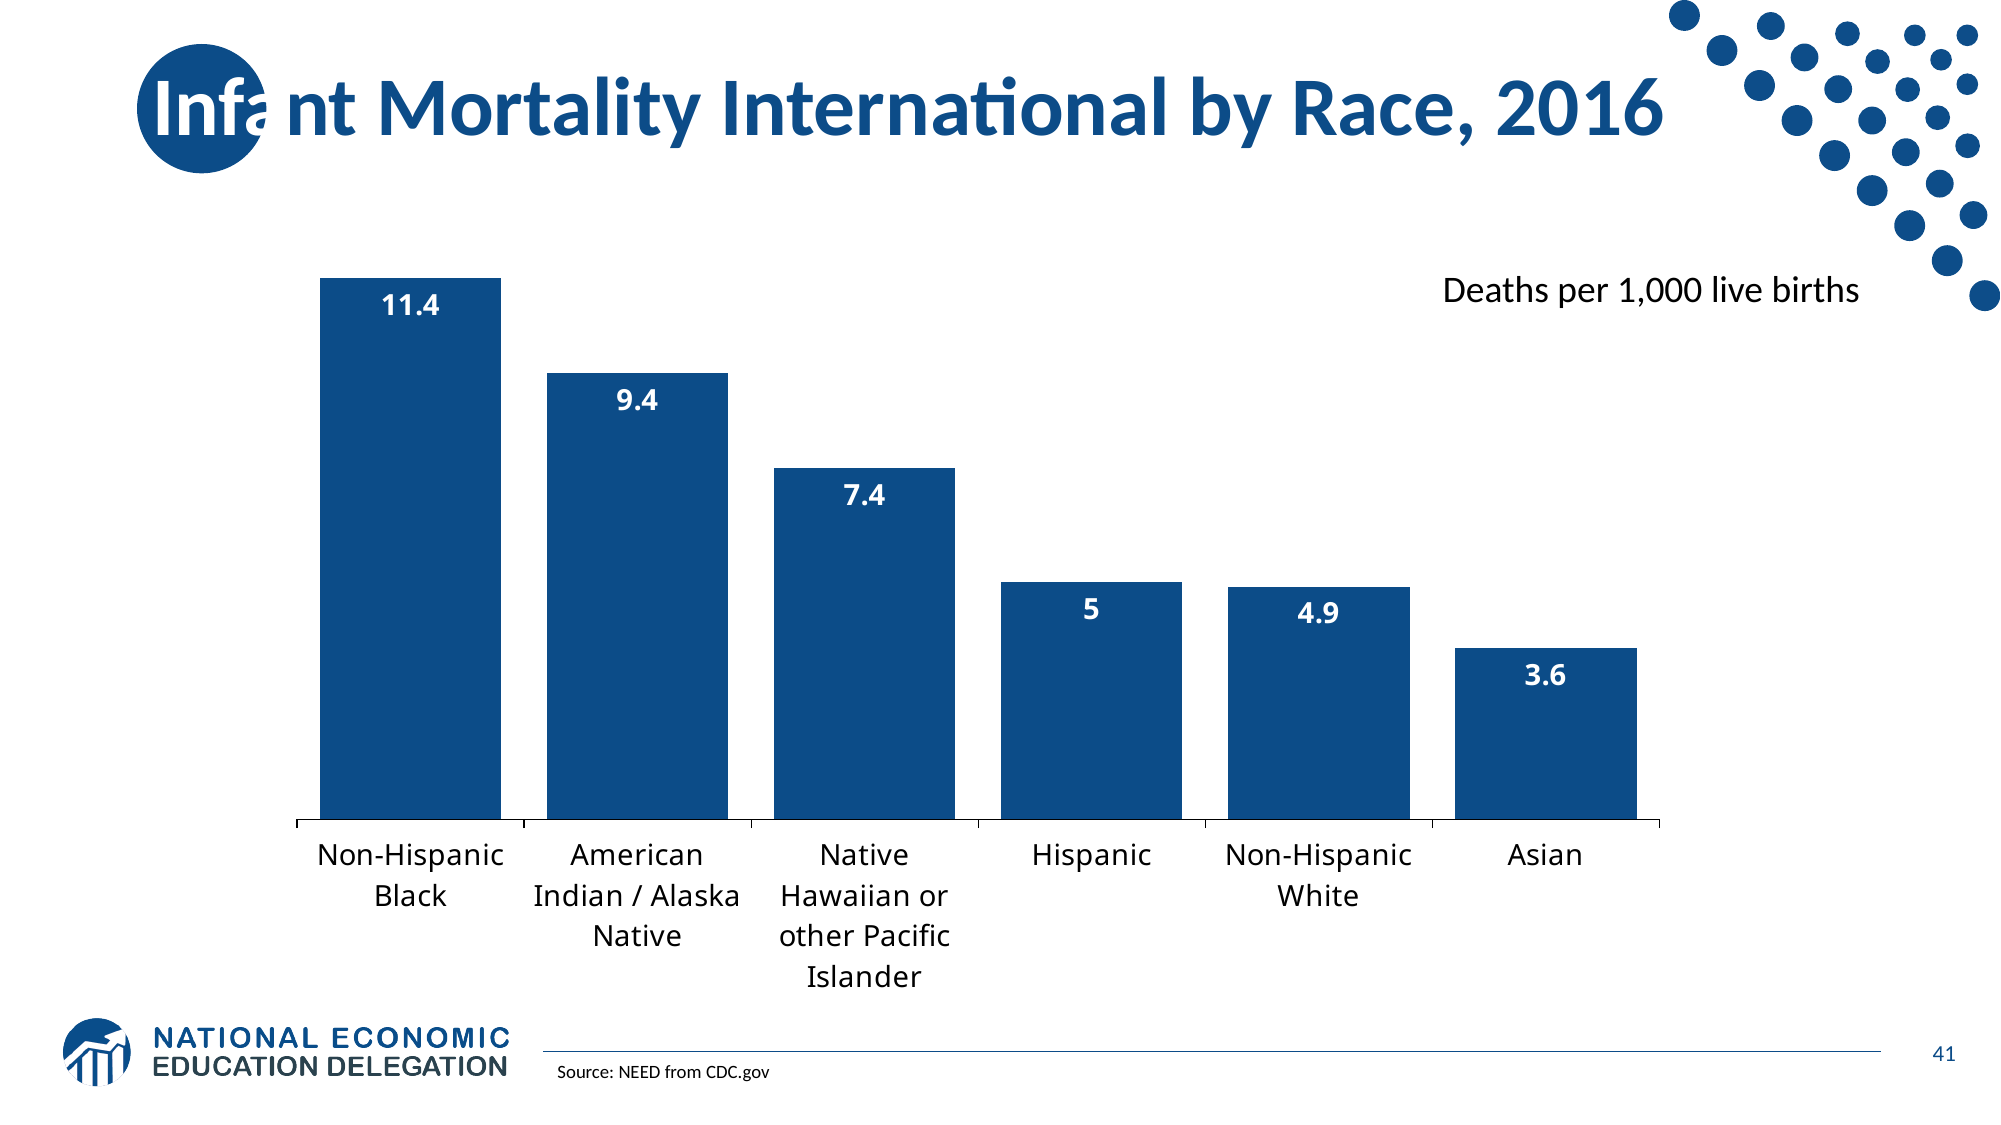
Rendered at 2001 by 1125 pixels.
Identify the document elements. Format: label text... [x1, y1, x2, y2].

chart [296, 249, 1768, 1021]
text_box Deaths per 1,000 live births [1768, 257, 1922, 318]
picture [55, 1013, 520, 1091]
title Infant Mortality International by Race, 2016 [137, 0, 1863, 218]
slide_number 41 [1521, 1022, 1972, 1082]
text_box Source: NEED from CDC.gov [542, 1051, 1675, 1090]
